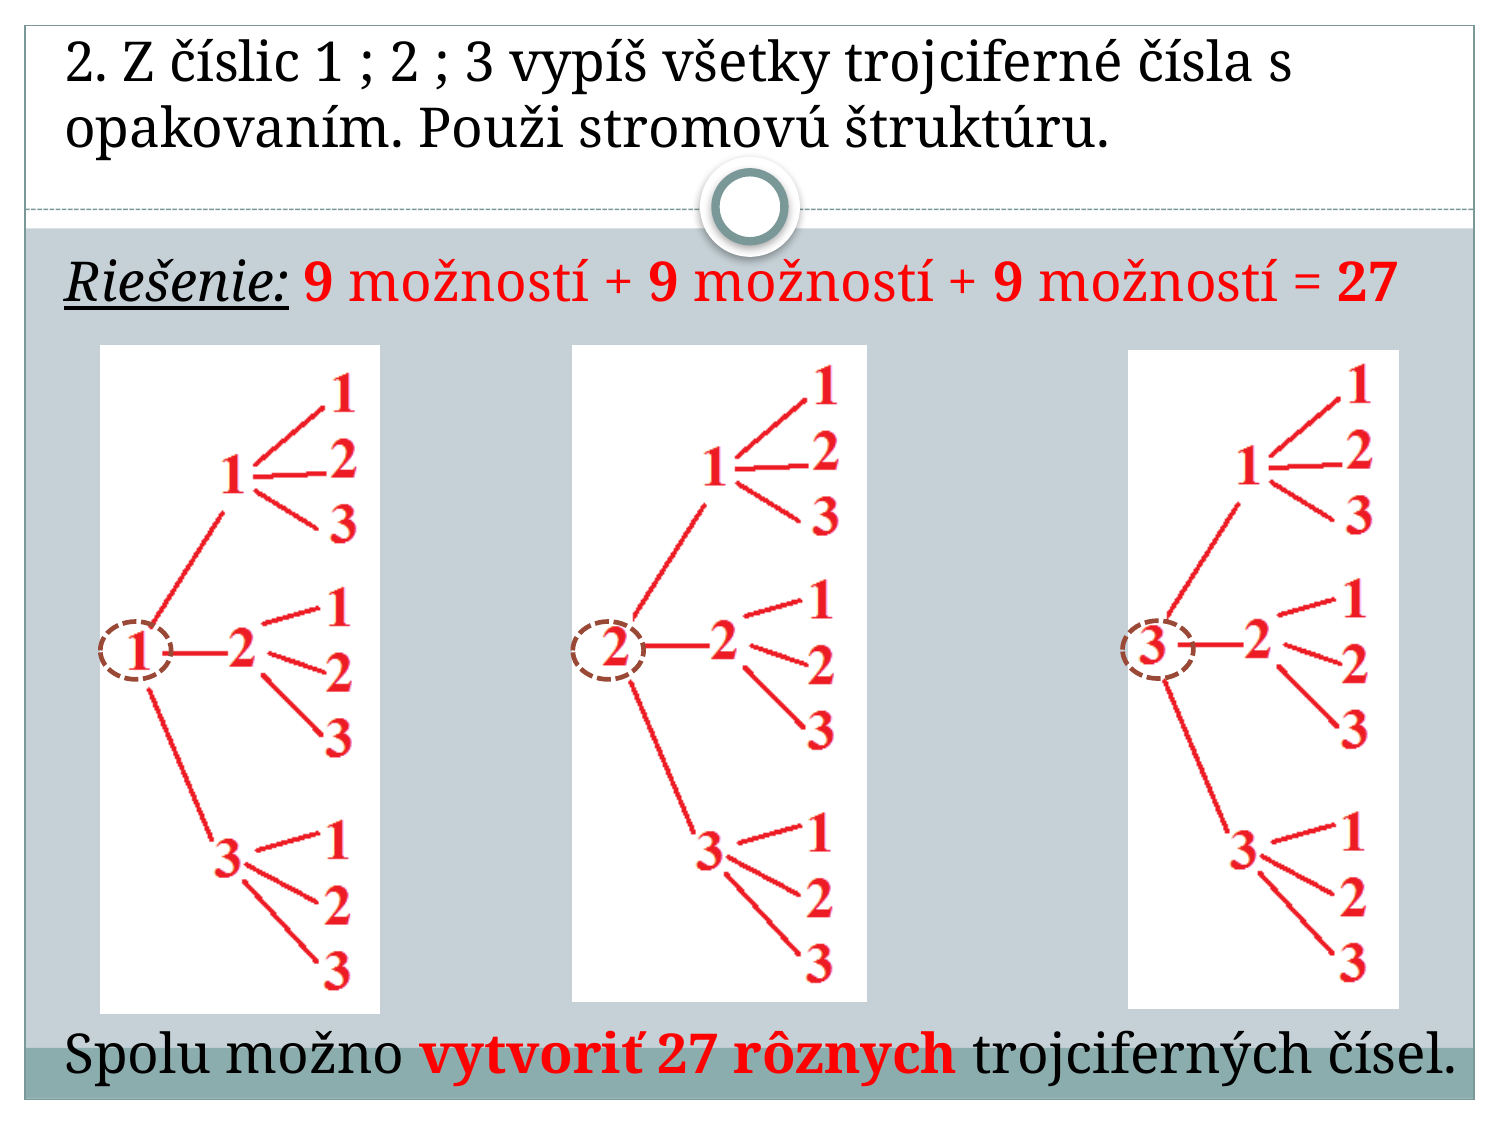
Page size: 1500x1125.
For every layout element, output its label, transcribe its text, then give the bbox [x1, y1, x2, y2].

picture [1127, 350, 1399, 1009]
picture [572, 344, 867, 1002]
picture [100, 344, 381, 1014]
list 2. Z číslic 1 ; 2 ; 3 vypíš všetky trojciferné čísla s opakovaním. Použi stromovú štruktúru. Riešenie: 9 možností + 9 možností + 9 možností = 27 Spolu možno vytvoriť 27 rôznych trojciferných čísel. [49, 19, 1483, 1125]
